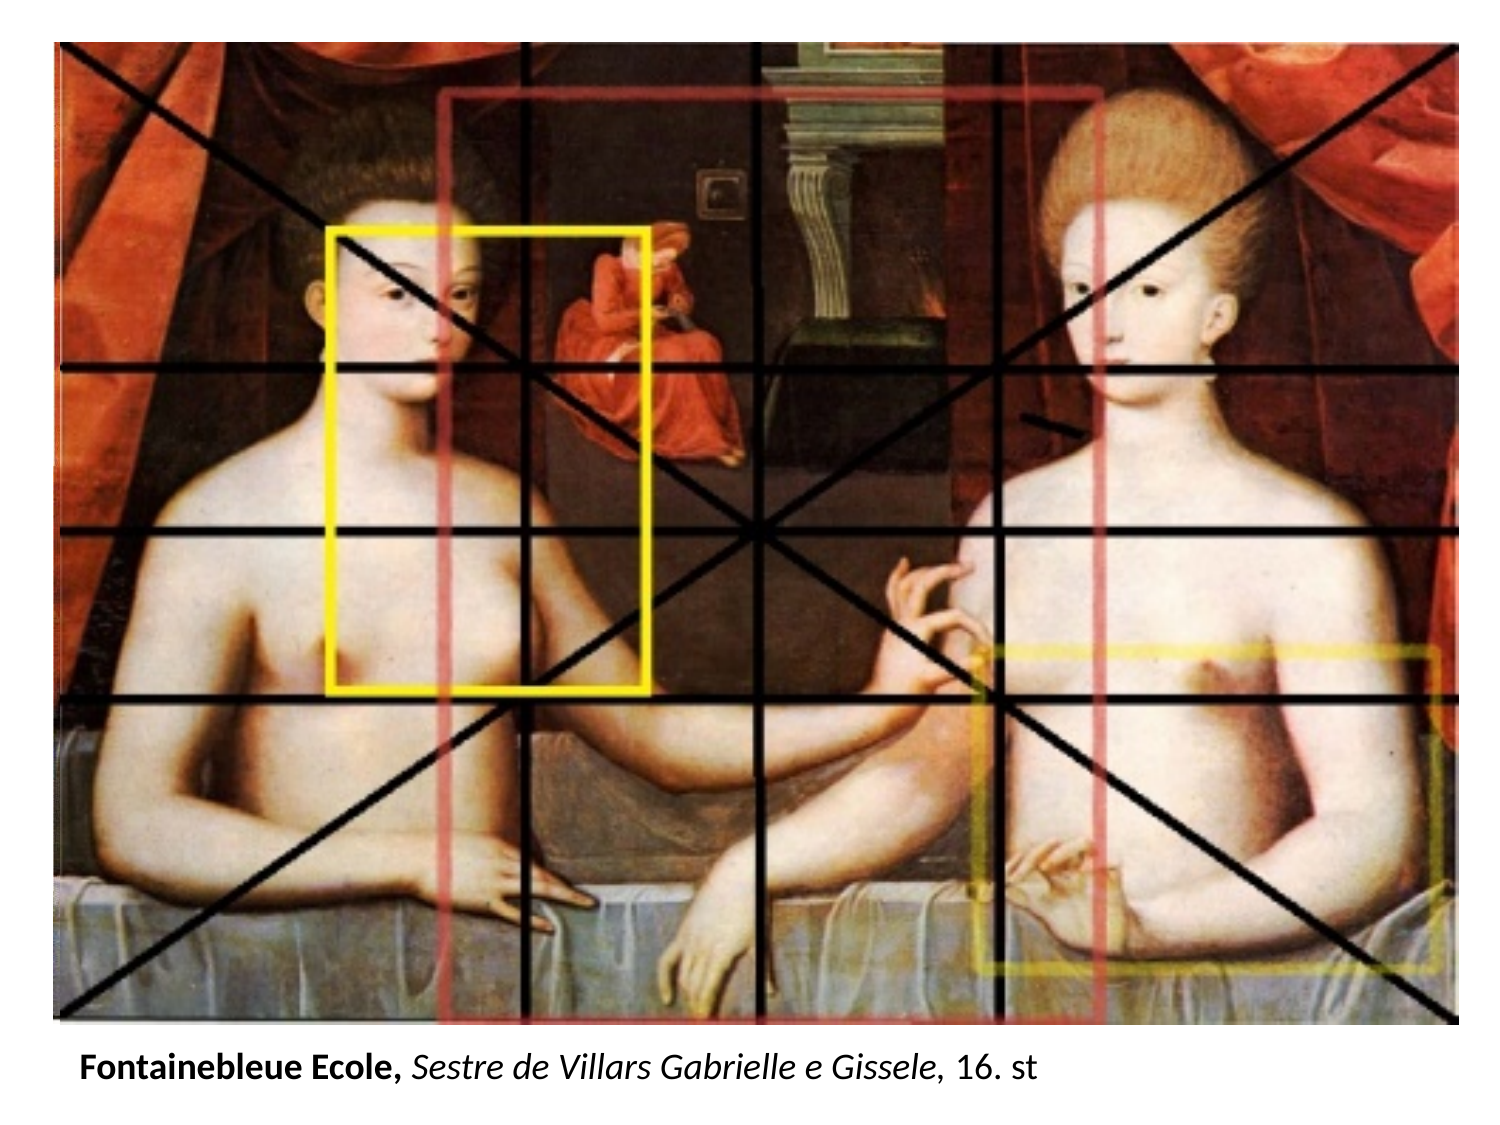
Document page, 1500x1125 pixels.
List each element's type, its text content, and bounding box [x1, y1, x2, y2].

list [52, 42, 59, 1024]
text_box Fontainebleue Ecole, Sestre de Villars Gabrielle e Gissele, 16. st [64, 1034, 1412, 1095]
picture [59, 42, 1459, 1025]
